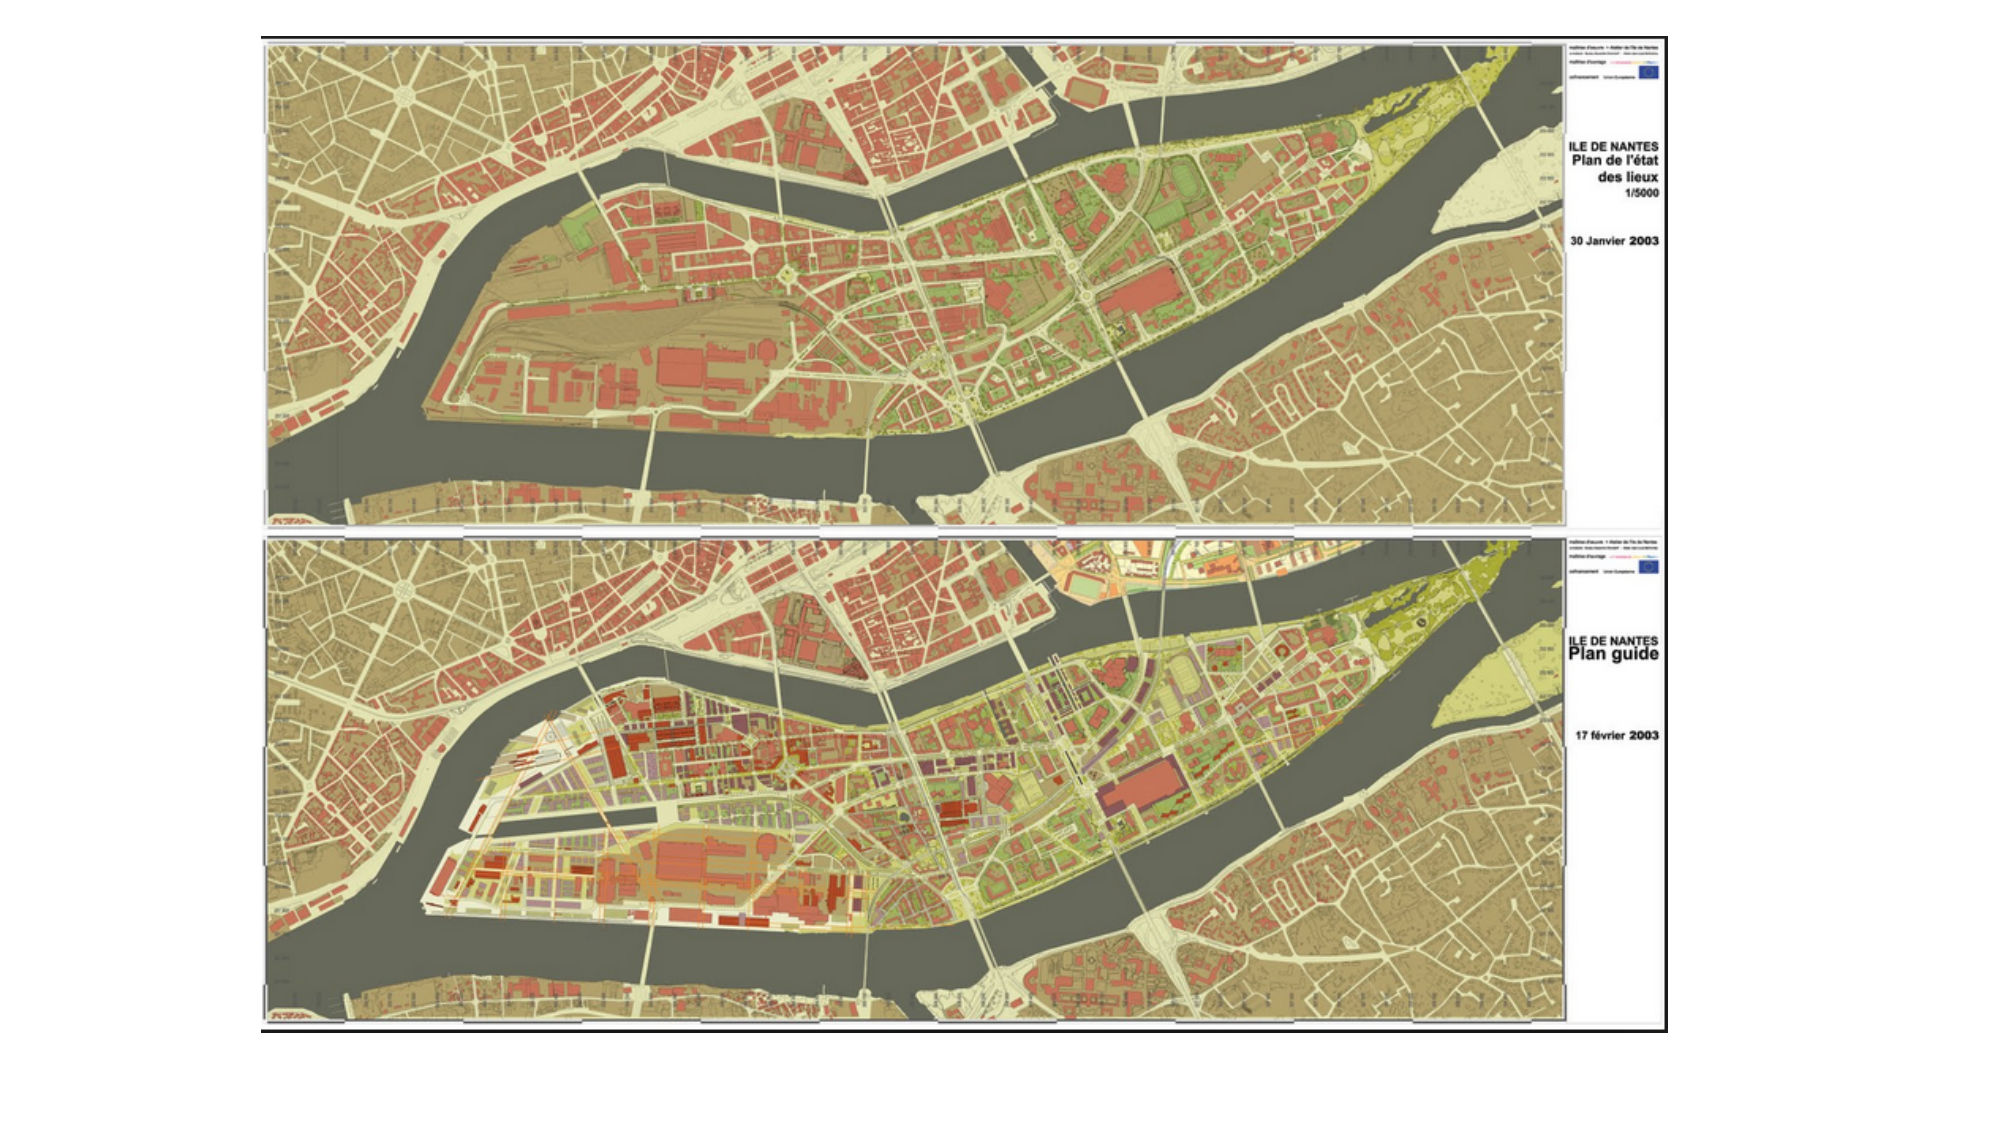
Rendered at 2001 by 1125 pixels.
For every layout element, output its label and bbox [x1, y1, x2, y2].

picture [260, 36, 1669, 1033]
